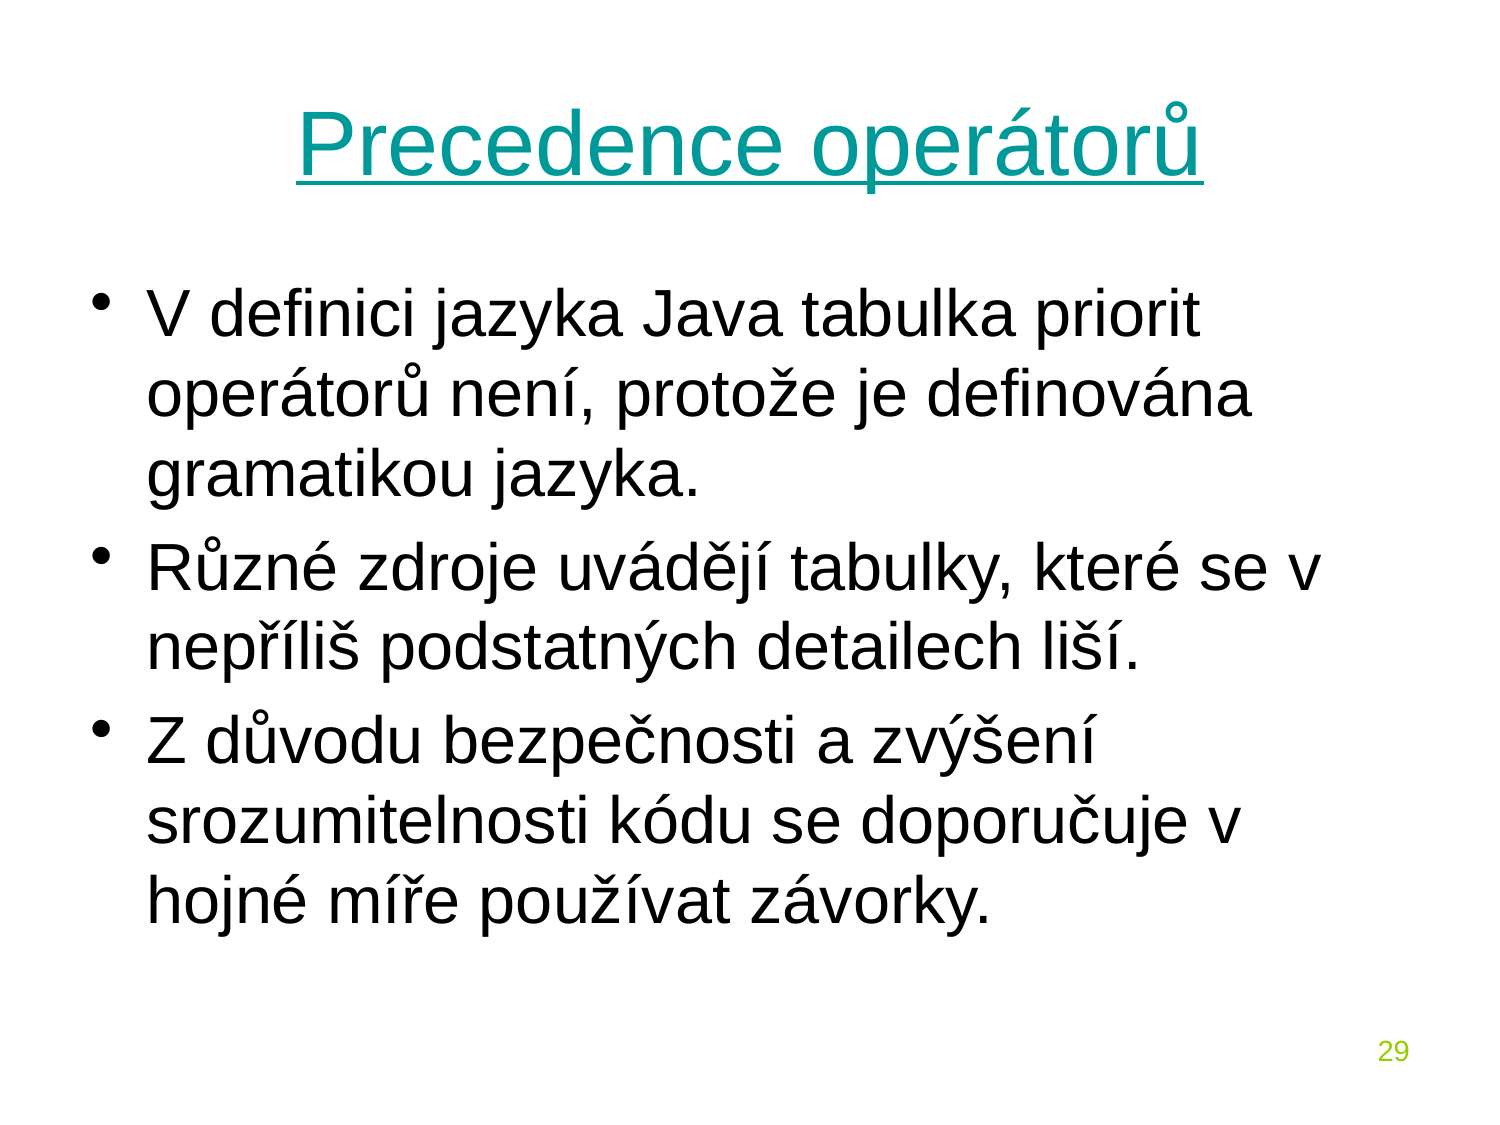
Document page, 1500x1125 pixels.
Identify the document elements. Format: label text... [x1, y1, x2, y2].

list V definici jazyka Java tabulka priorit operátorů není, protože je definována gramatikou jazyka. Různé zdroje uvádějí tabulky, které se v nepříliš podstatných detailech liší. Z důvodu bezpečnosti a zvýšení srozumitelnosti kódu se doporučuje v hojné míře používat závorky. [75, 262, 1425, 1005]
slide_number 29 [1074, 1024, 1425, 1103]
title Precedence operátorů [75, 45, 1425, 233]
